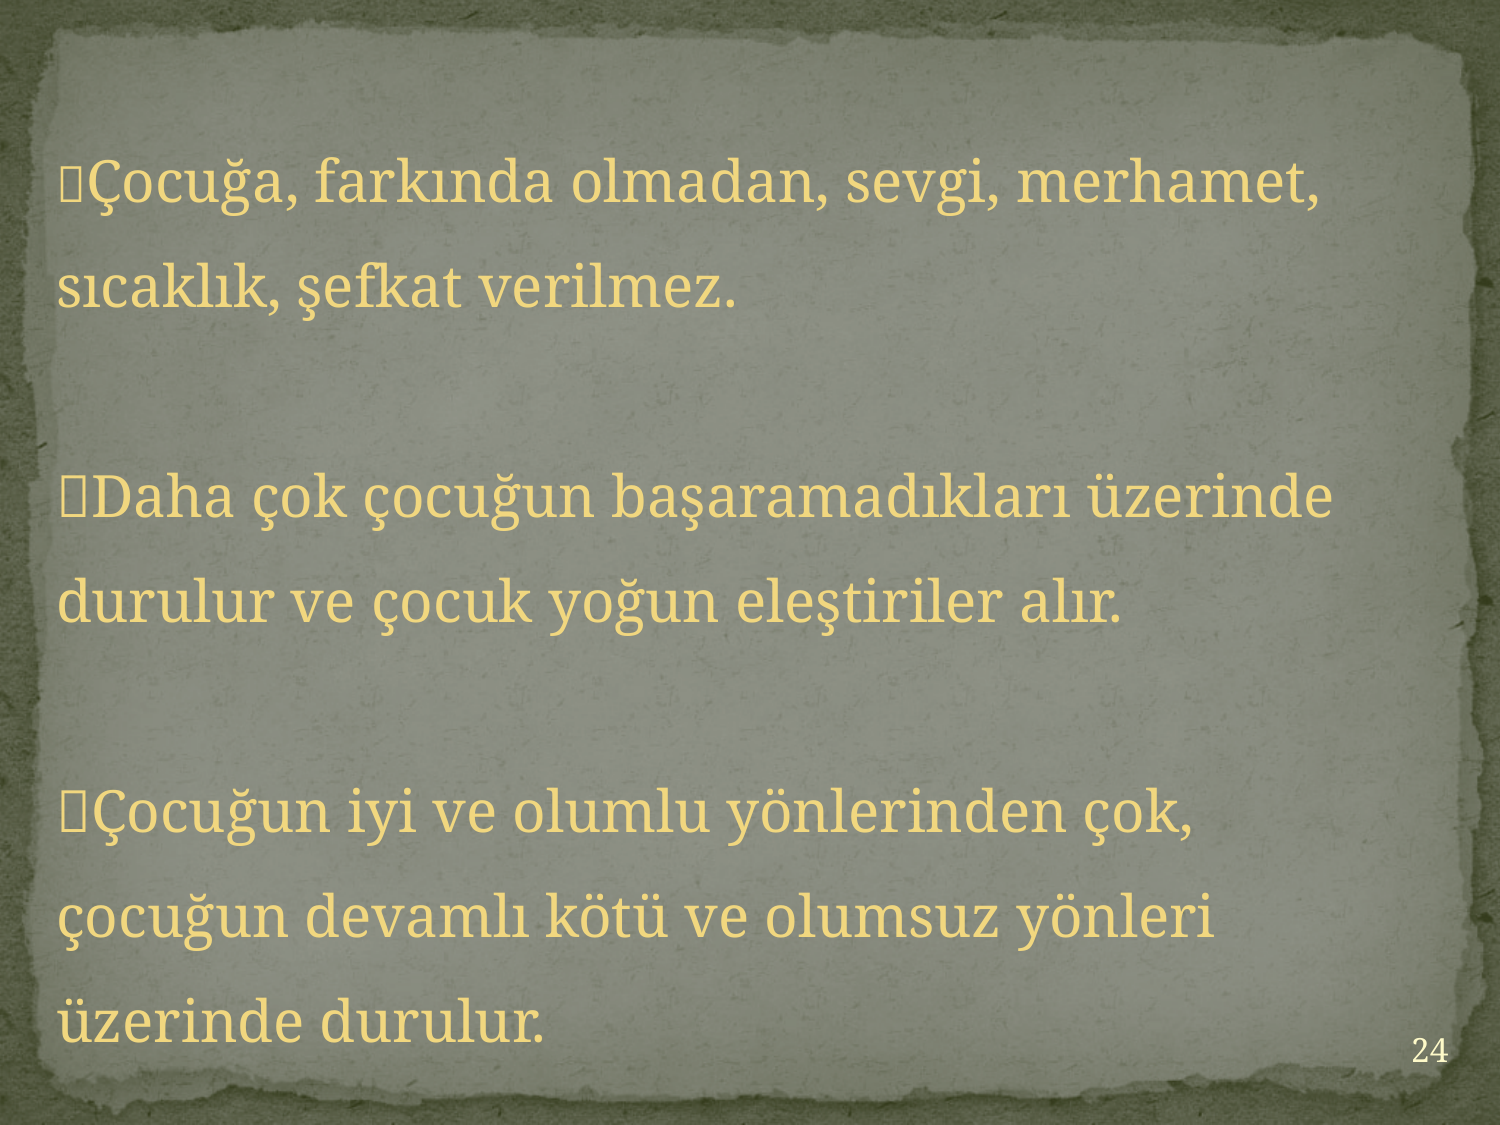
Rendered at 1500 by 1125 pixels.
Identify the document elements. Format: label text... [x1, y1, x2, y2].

slide_number 24 [1379, 1014, 1480, 1089]
text_box Çocuğa, farkında olmadan, sevgi, merhamet, sıcaklık, şefkat verilmez. Daha çok çocuğun başaramadıkları üzerinde durulur ve çocuk yoğun eleştiriler alır. Çocuğun iyi ve olumlu yönlerinden çok, çocuğun devamlı kötü ve olumsuz yönleri üzerinde durulur. [41, 101, 1424, 1061]
